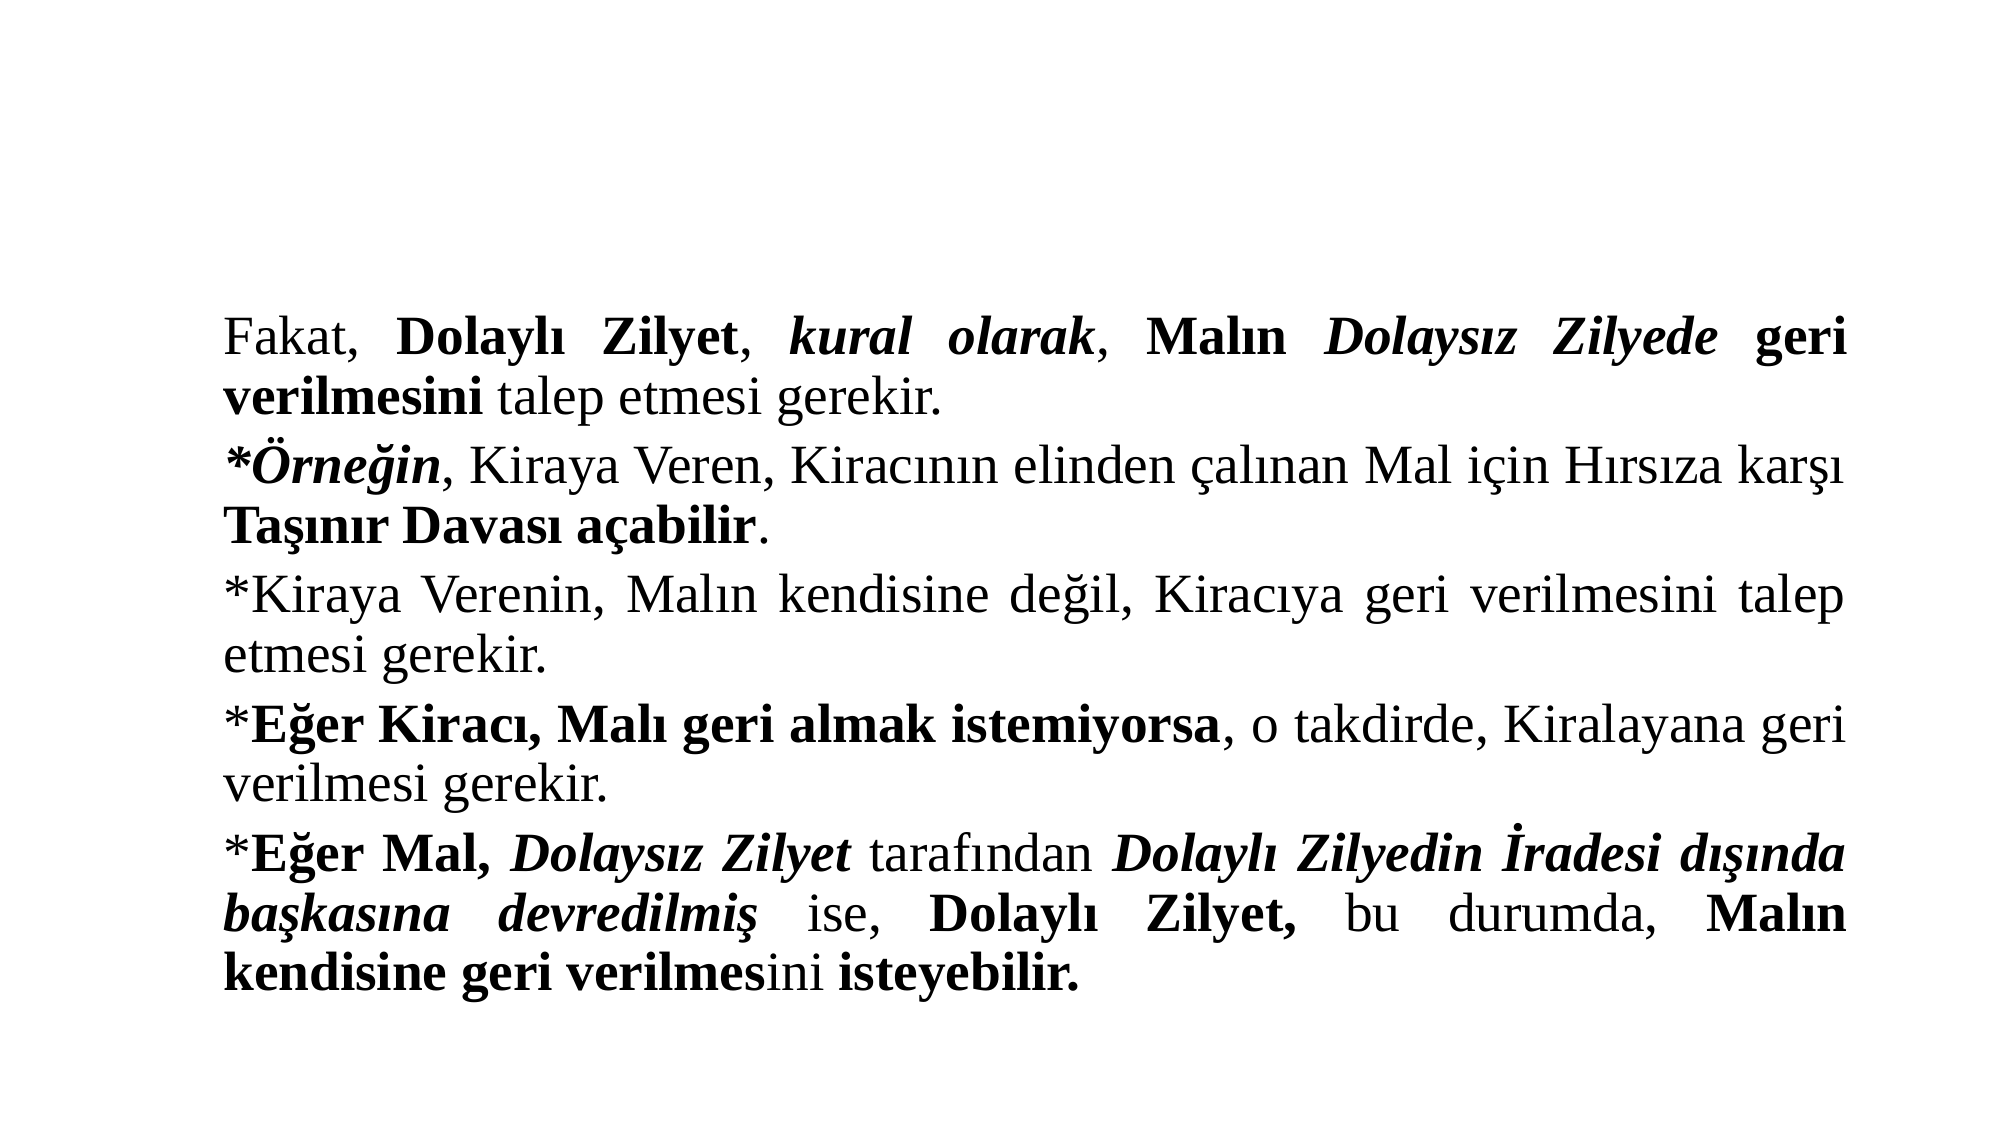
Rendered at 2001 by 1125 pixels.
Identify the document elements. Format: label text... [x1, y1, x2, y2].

list Fakat, Dolaylı Zilyet, kural olarak, Malın Dolaysız Zilyede geri verilmesini talep etmesi gerekir. *Örneğin, Kiraya Veren, Kiracının elinden çalınan Mal için Hırsıza karşı Taşınır Davası açabilir. *Kiraya Verenin, Malın kendisine değil, Kiracıya geri verilmesini talep etmesi gerekir. *Eğer Kiracı, Malı geri almak istemiyorsa, o takdirde, Kiralayana geri verilmesi gerekir. *Eğer Mal, Dolaysız Zilyet tarafından Dolaylı Zilyedin İradesi dışında başkasına devredilmiş ise, Dolaylı Zilyet, bu durumda, Malın kendisine geri verilmesini isteyebilir. [137, 299, 1863, 1014]
